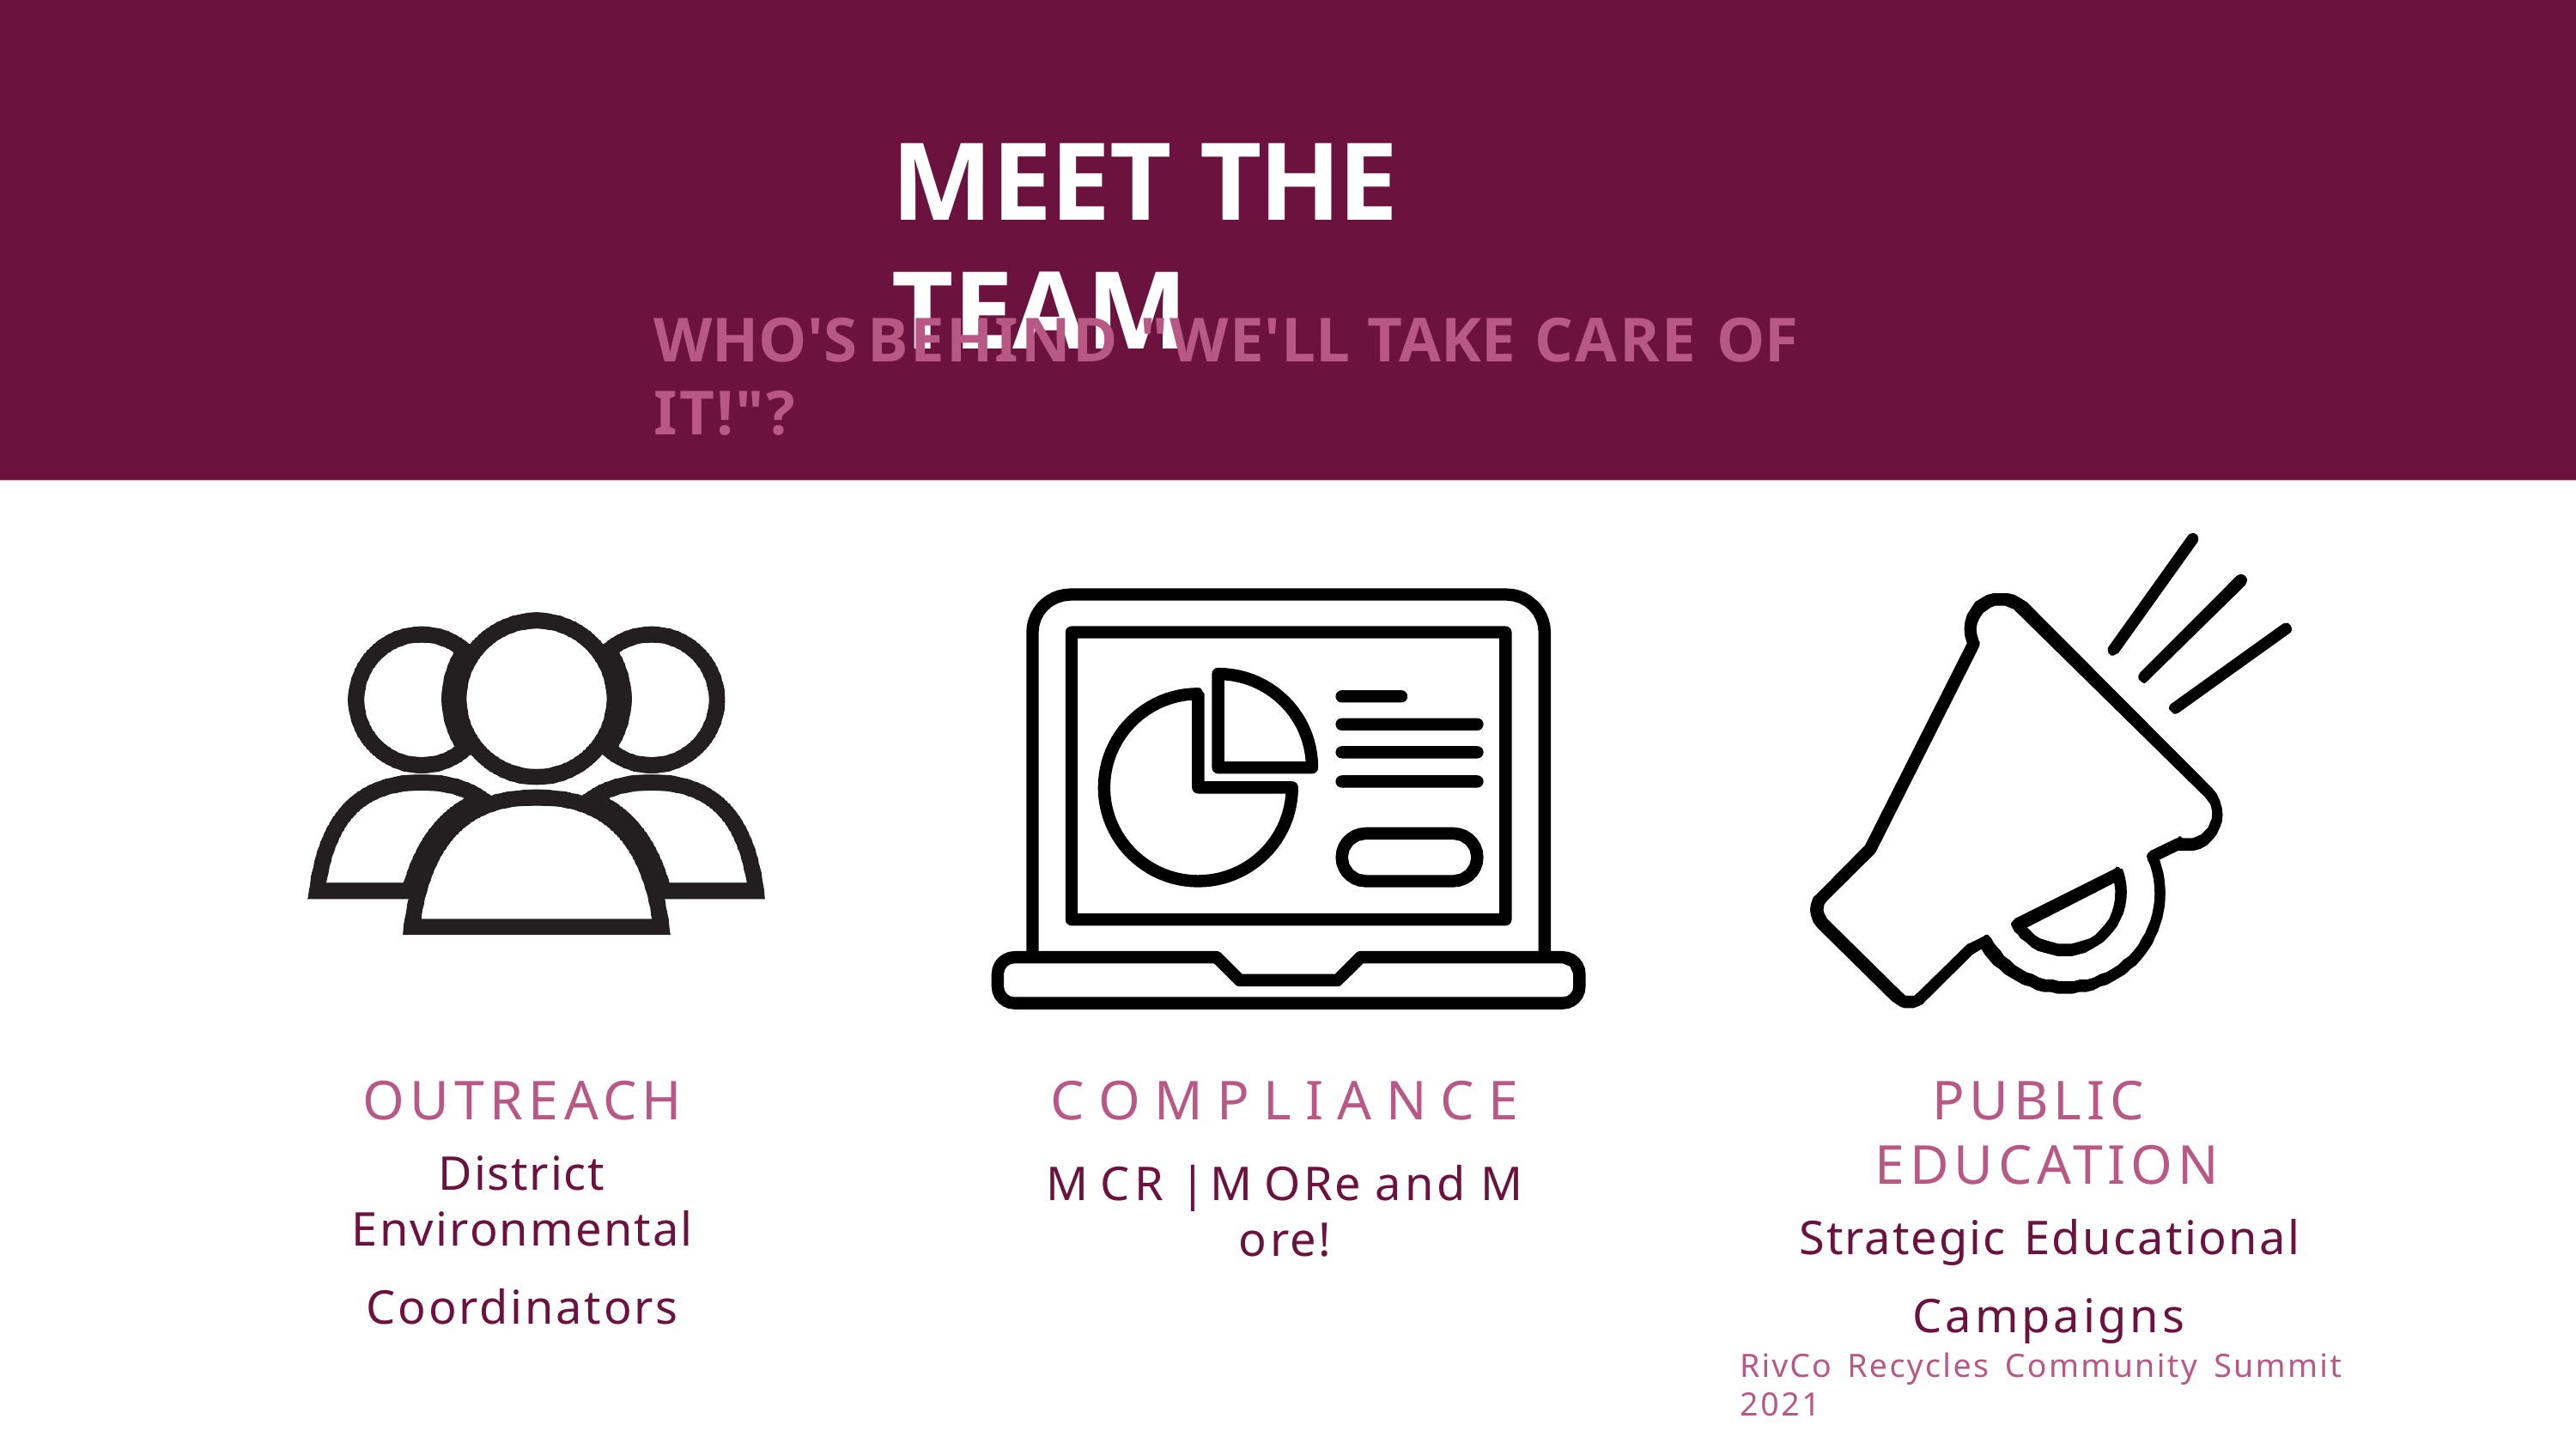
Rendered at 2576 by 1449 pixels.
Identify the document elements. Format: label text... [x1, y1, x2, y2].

text_box [2169, 622, 2292, 714]
text_box [991, 588, 1586, 1009]
text_box [1809, 593, 2223, 1009]
text_box OUTREACH District Environmental Coordinators [268, 1049, 781, 1333]
text_box [0, 0, 2576, 481]
title MEET THE TEAM [890, 111, 1686, 299]
text_box C O M P L I A N C E M CR |M ORe and M ore! [1021, 1037, 1560, 1266]
text_box PUBLIC EDUCATION Strategic Educational Campaigns [1768, 1049, 2326, 1342]
text_box [2107, 533, 2199, 656]
picture [307, 612, 766, 935]
text_box [2138, 574, 2248, 683]
text_box RivCo Recycles Community Summit 2021 [1738, 1343, 2418, 1422]
text_box WHO'S BEHIND "WE'LL TAKE CARE OF IT!"? [652, 299, 1911, 447]
